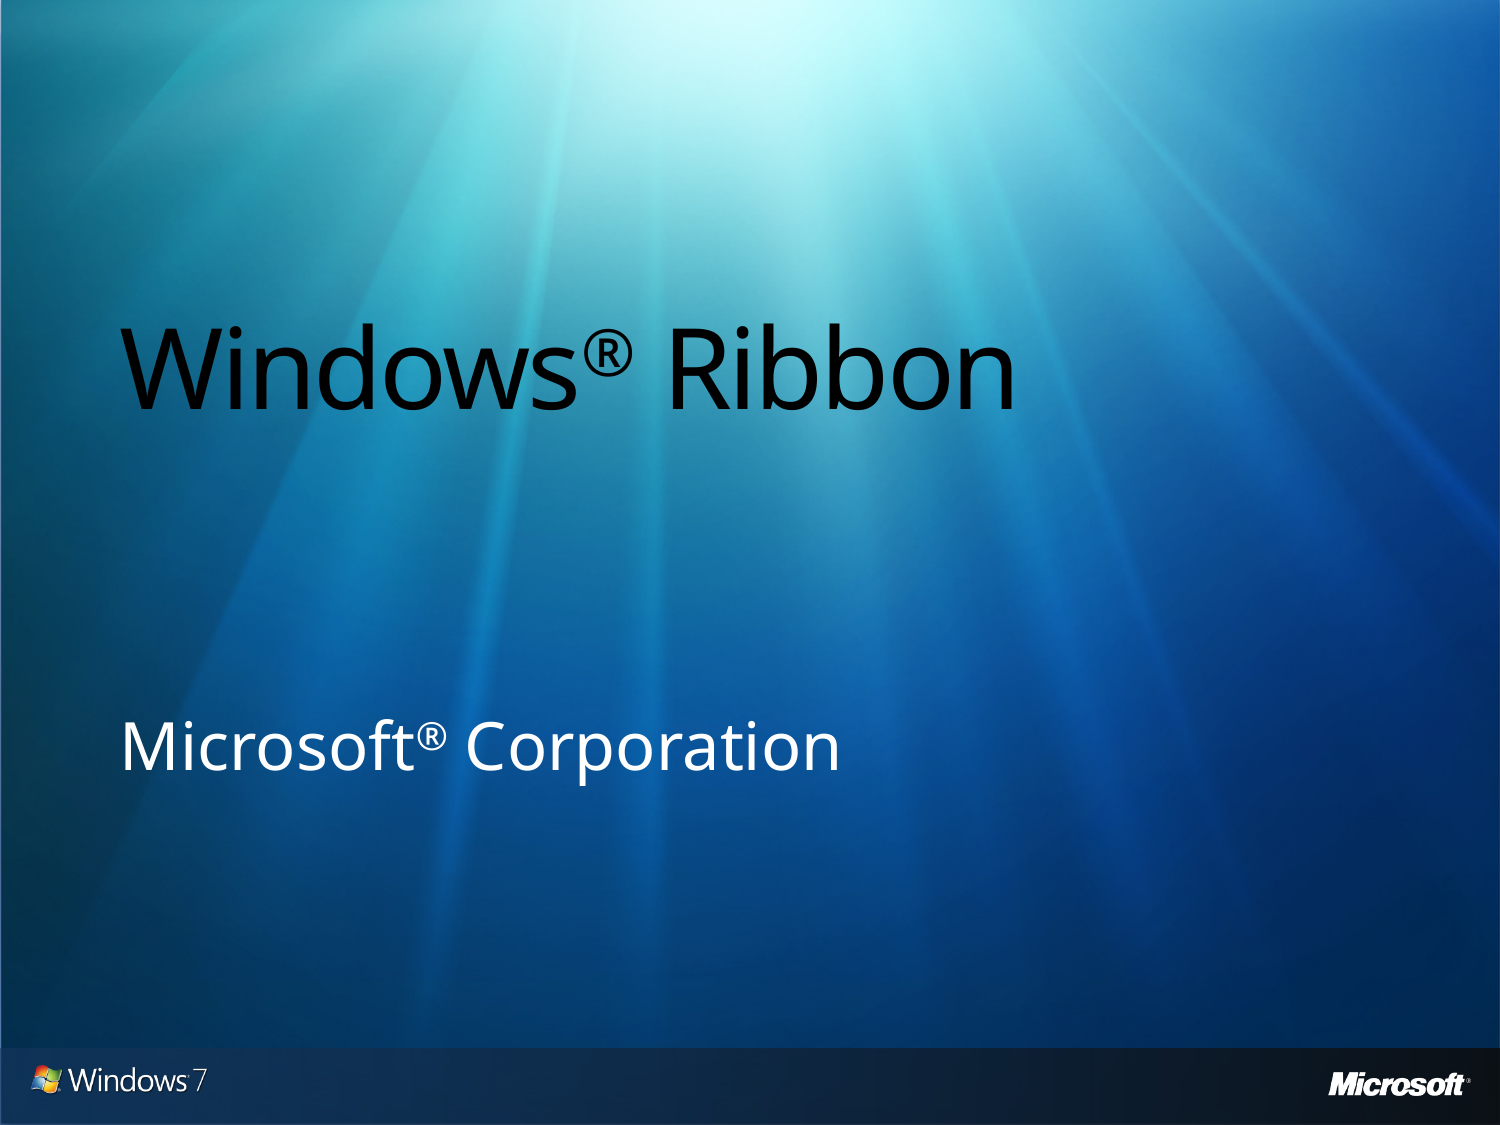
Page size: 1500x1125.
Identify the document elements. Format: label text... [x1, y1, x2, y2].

picture [0, 0, 1500, 1048]
picture [12, 1062, 225, 1096]
picture [1328, 1072, 1471, 1096]
subtitle Microsoft® Corporation [119, 712, 1380, 789]
title Windows® Ribbon [119, 312, 1380, 563]
